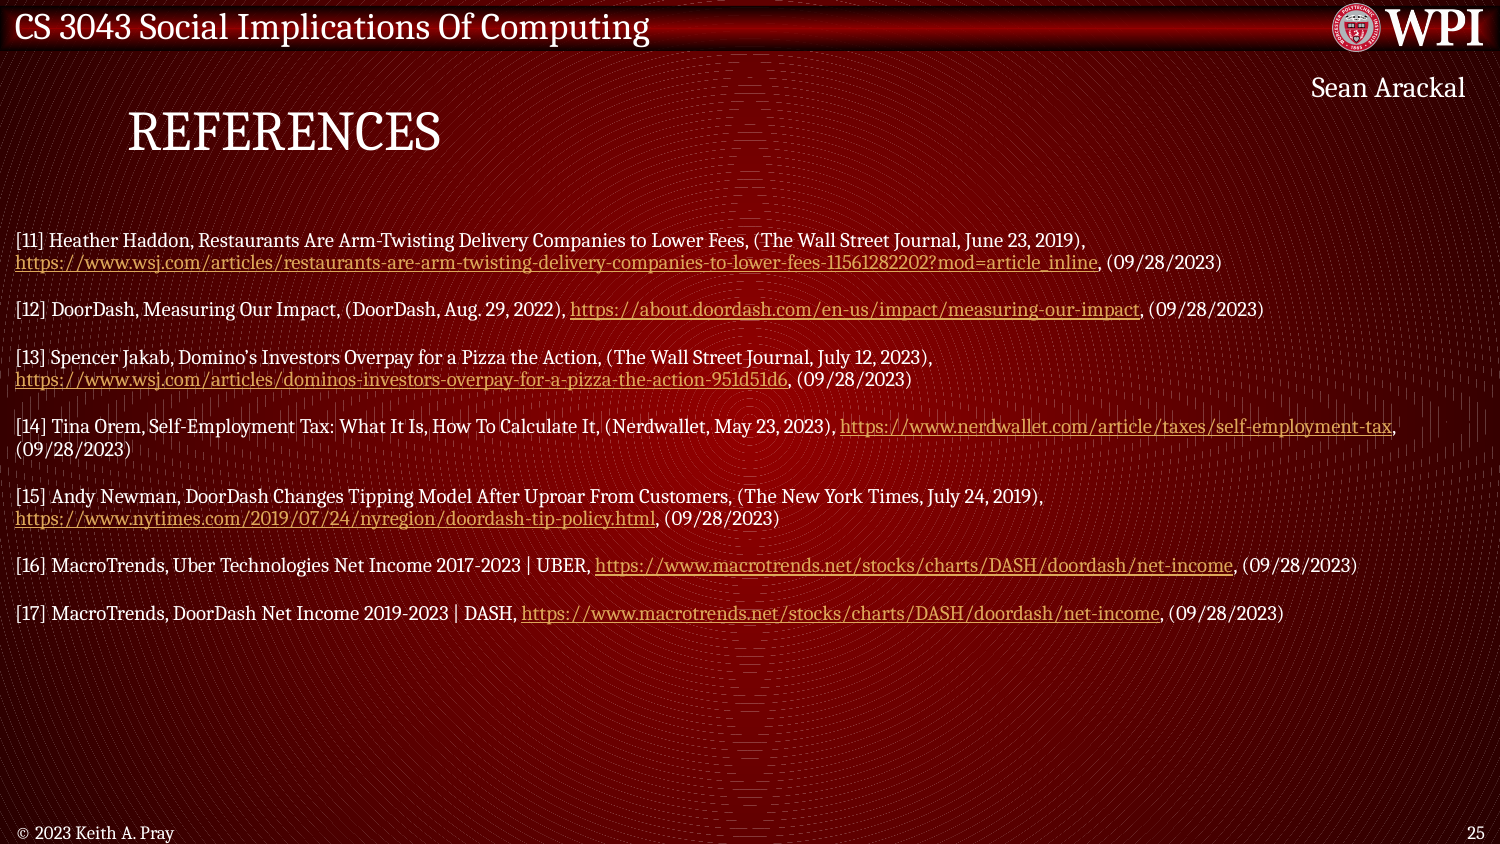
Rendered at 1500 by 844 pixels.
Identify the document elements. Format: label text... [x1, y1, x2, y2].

title References [112, 59, 1388, 210]
picture [1332, 3, 1483, 52]
list [11] Heather Haddon, Restaurants Are Arm-Twisting Delivery Companies to Lower Fees, (The Wall Street Journal, June 23, 2019), https://www.wsj.com/articles/restaurants-are-arm-twisting-delivery-companies-to-lower-fees-11561282202?mod=article_inline, (09/28/2023) [12] DoorDash, Measuring Our Impact, (DoorDash, Aug. 29, 2022), https://about.doordash.com/en-us/impact/measuring-our-impact, (09/28/2023) [13] Spencer Jakab, Domino’s Investors Overpay for a Pizza the Action, (The Wall Street Journal, July 12, 2023), https://www.wsj.com/articles/dominos-investors-overpay-for-a-pizza-the-action-951d51d6, (09/28/2023) [14] Tina Orem, Self-Employment Tax: What It Is, How To Calculate It, (Nerdwallet, May 23, 2023), https://www.nerdwallet.com/article/taxes/self-employment-tax, (09/28/2023) [15] Andy Newman, DoorDash Changes Tipping Model After Uproar From Customers, (The New York Times, July 24, 2019), https://www.nytimes.com/2019/07/24/nyregion/doordash-tip-policy.html, (09/28/2023) [16] MacroTrends, Uber Technologies Net Income 2017-2023 | UBER, https://www.macrotrends.net/stocks/charts/DASH/doordash/net-income, (09/28/2023) [17] MacroTrends, DoorDash Net Income 2019-2023 | DASH, https://www.macrotrends.net/stocks/charts/DASH/doordash/net-income, (09/28/2023) [0, 221, 1500, 772]
slide_number 25 [1397, 819, 1500, 844]
footer © 2023 Keith A. Pray [0, 819, 913, 844]
text_box Sean Arackal [1123, 61, 1481, 111]
